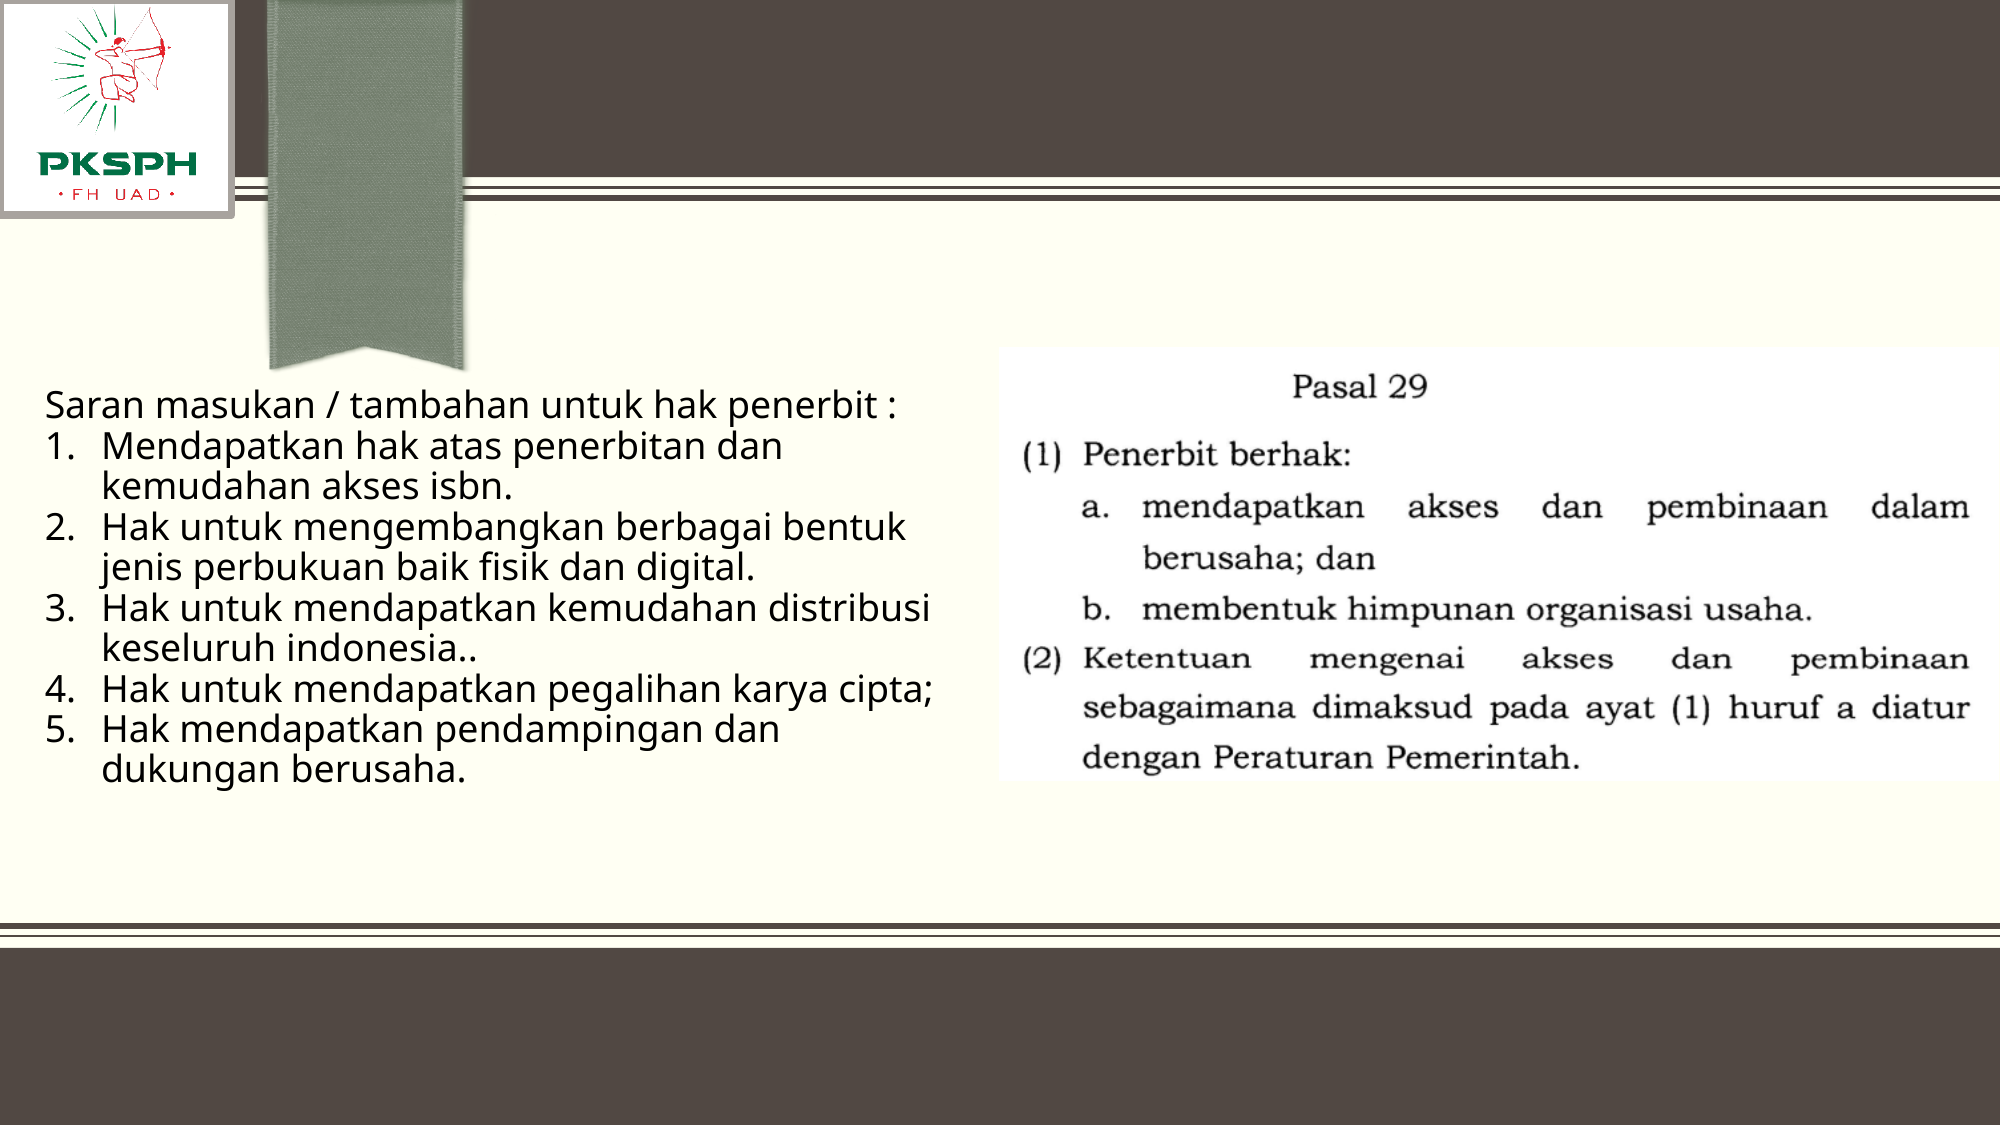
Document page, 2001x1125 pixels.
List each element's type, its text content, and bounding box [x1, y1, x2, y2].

picture [999, 347, 1999, 781]
subtitle Saran masukan / tambahan untuk hak penerbit : Mendapatkan hak atas penerbitan dan kemudahan akses isbn. Hak untuk mengembangkan berbagai bentuk jenis perbukuan baik fisik dan digital. Hak untuk mendapatkan kemudahan distribusi keseluruh indonesia.. Hak untuk mendapatkan pegalihan karya cipta; Hak mendapatkan pendampingan dan dukungan berusaha. [44, 378, 950, 933]
picture [36, 1, 196, 200]
text_box [0, 0, 235, 219]
